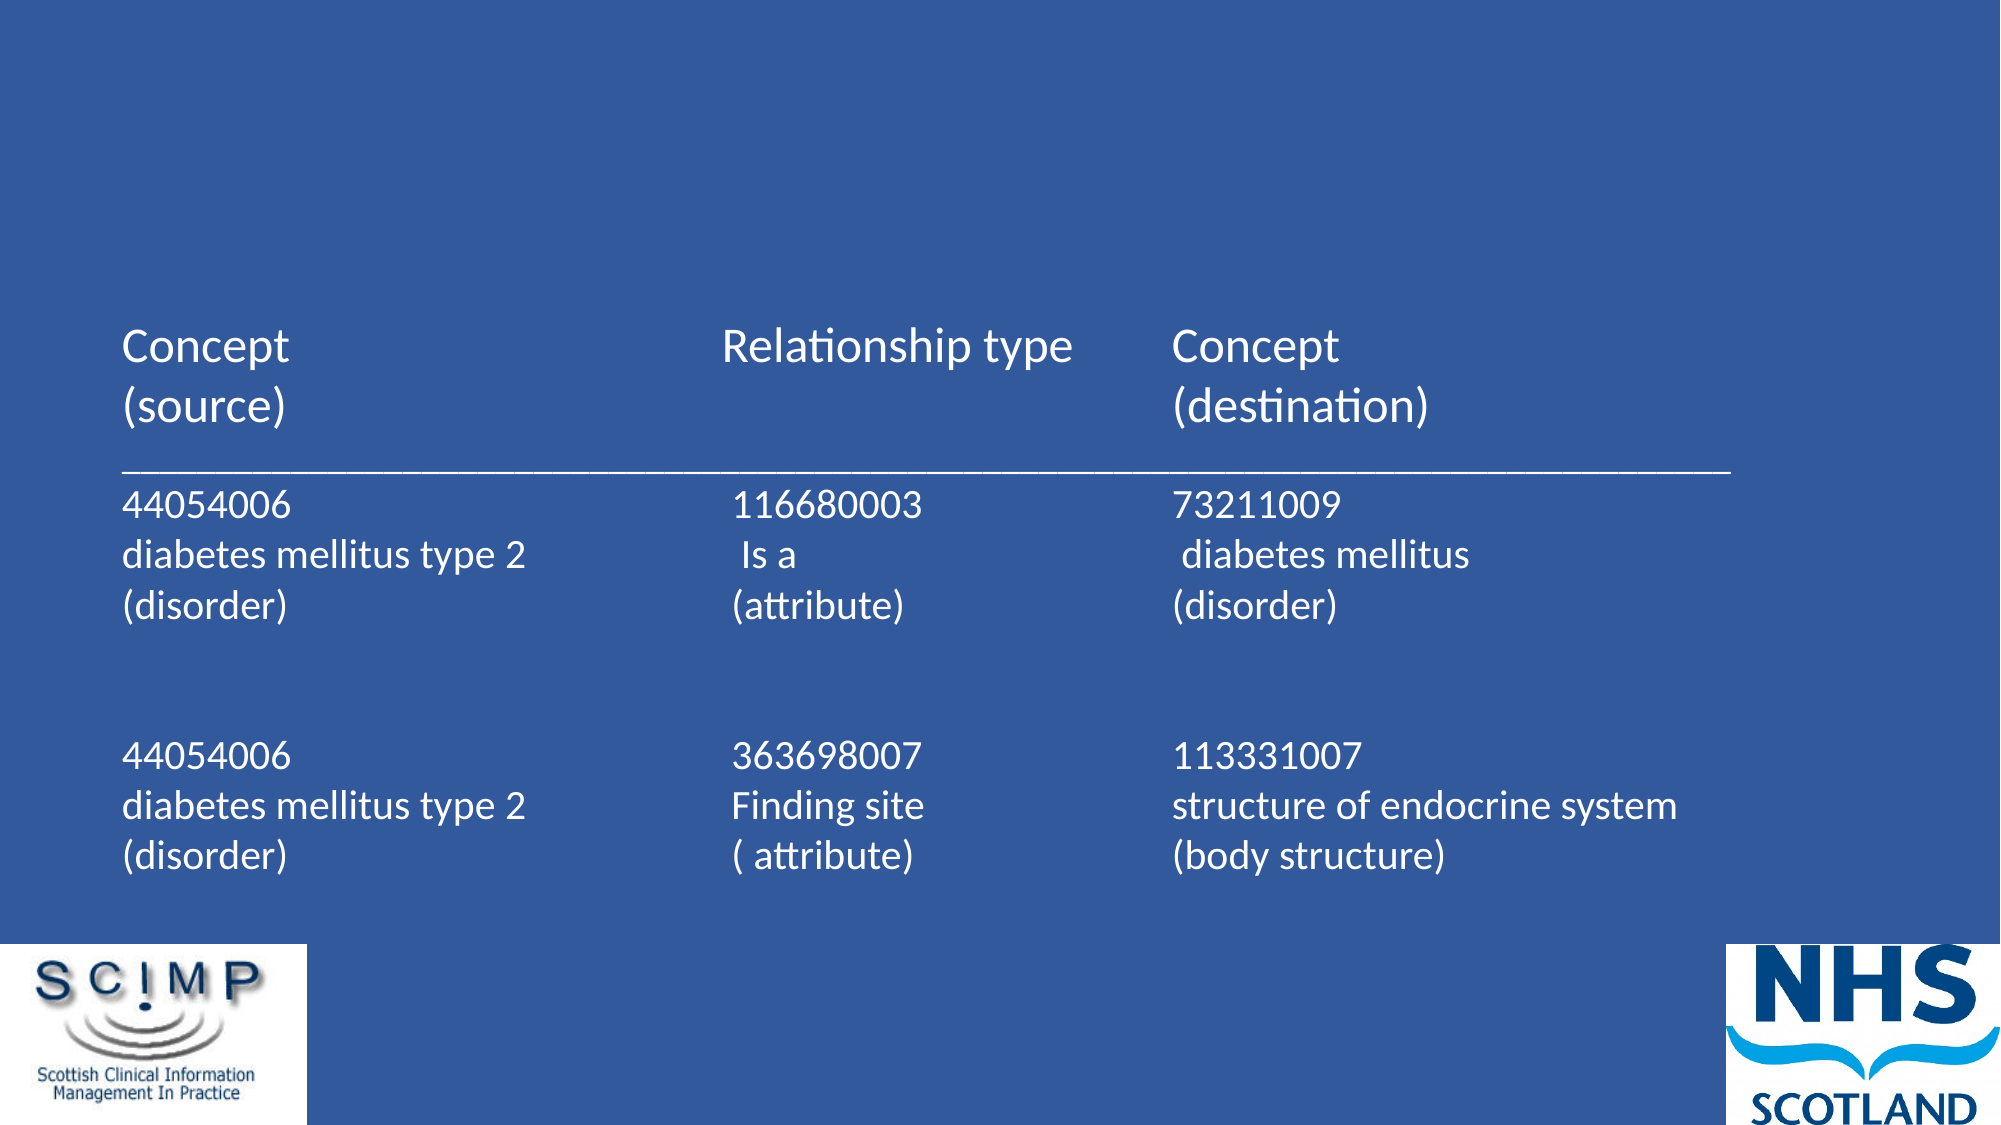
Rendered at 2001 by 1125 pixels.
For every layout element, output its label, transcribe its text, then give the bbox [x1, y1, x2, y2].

text_box Concept Relationship type Concept (source) (destination) ______________________________________________________________________________________ 44054006 116680003 73211009 diabetes mellitus type 2 Is a diabetes mellitus (disorder) (attribute) (disorder) 44054006 363698007 113331007 diabetes mellitus type 2 Finding site structure of endocrine system (disorder) ( attribute) (body structure) [107, 304, 1819, 1020]
picture [1726, 944, 2000, 1125]
picture [0, 944, 307, 1125]
